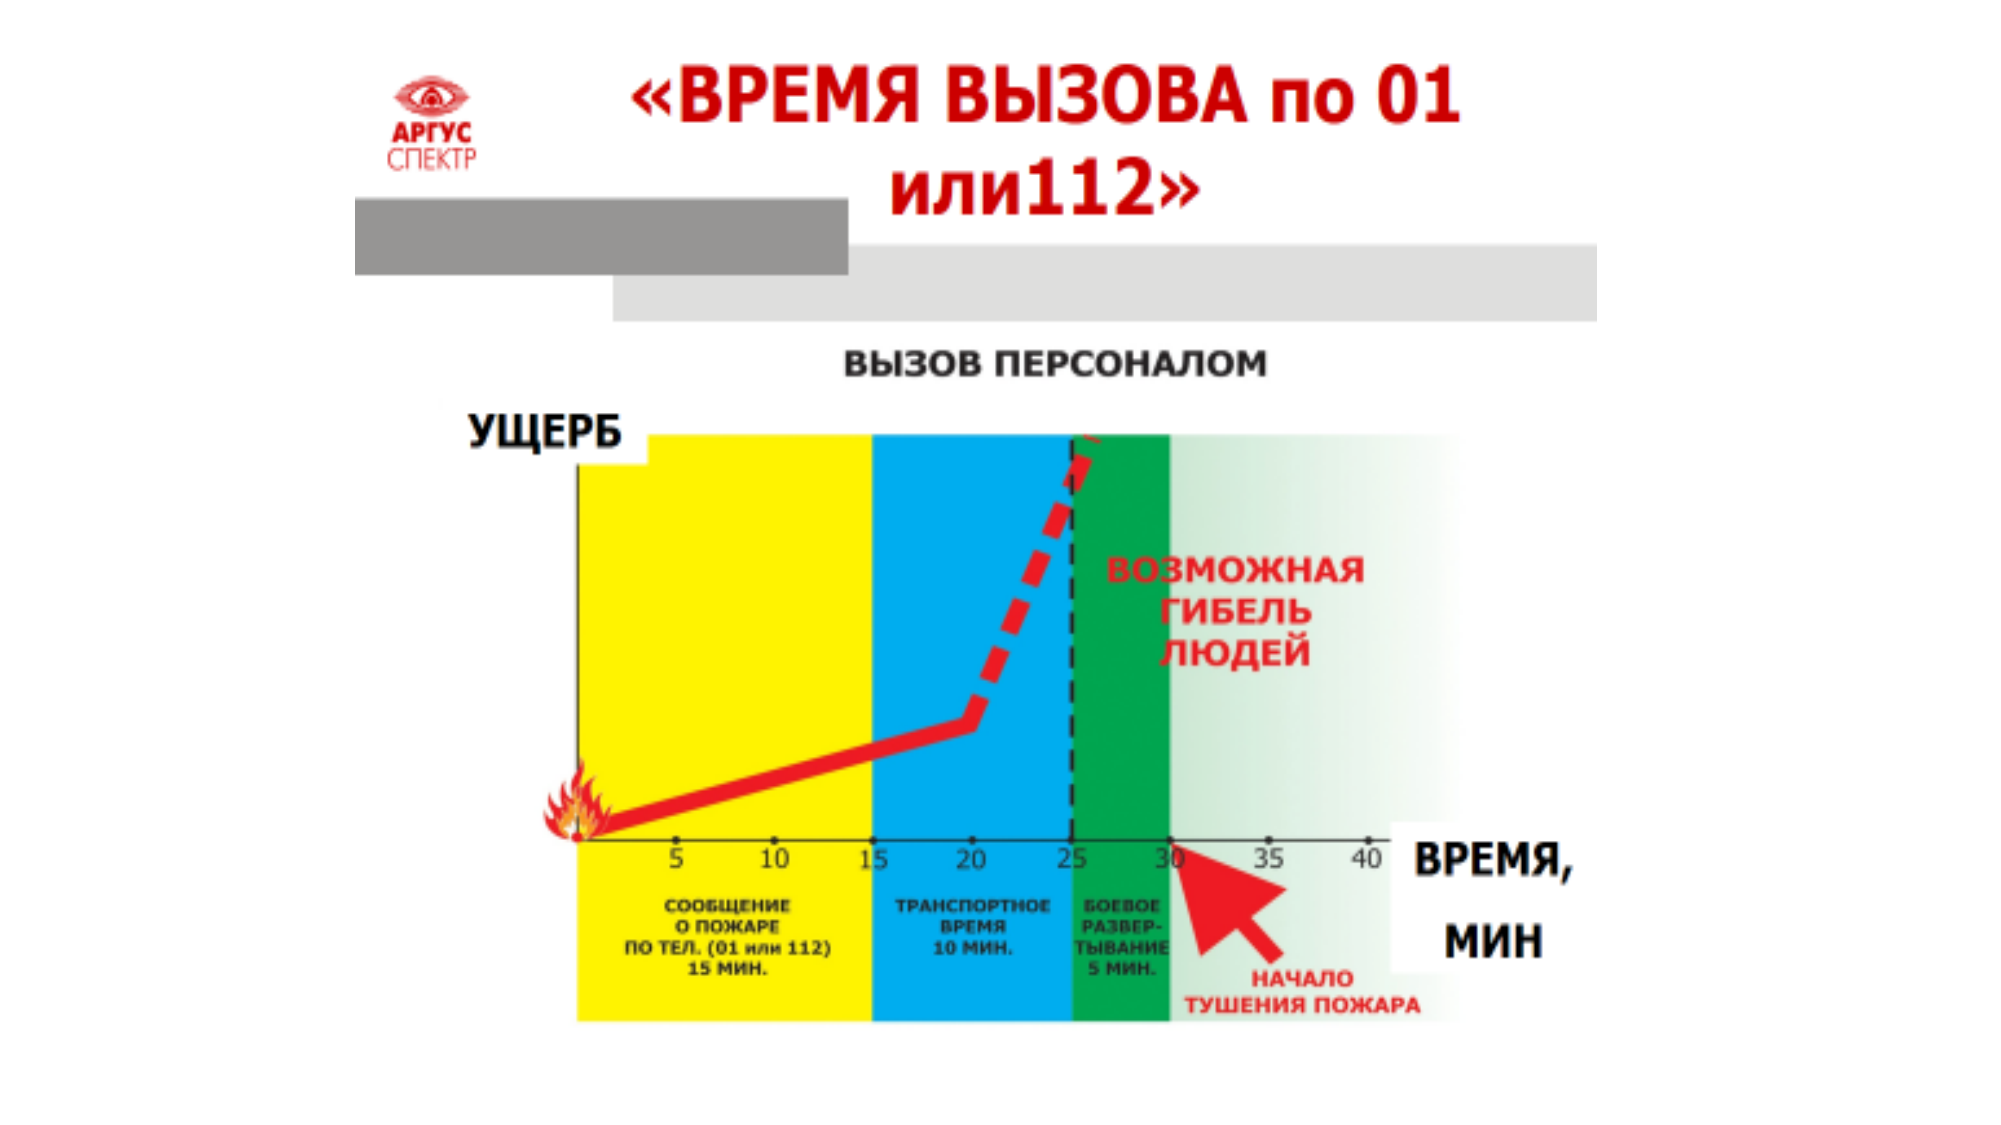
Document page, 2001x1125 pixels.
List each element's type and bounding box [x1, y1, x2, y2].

picture [355, 39, 1597, 1080]
